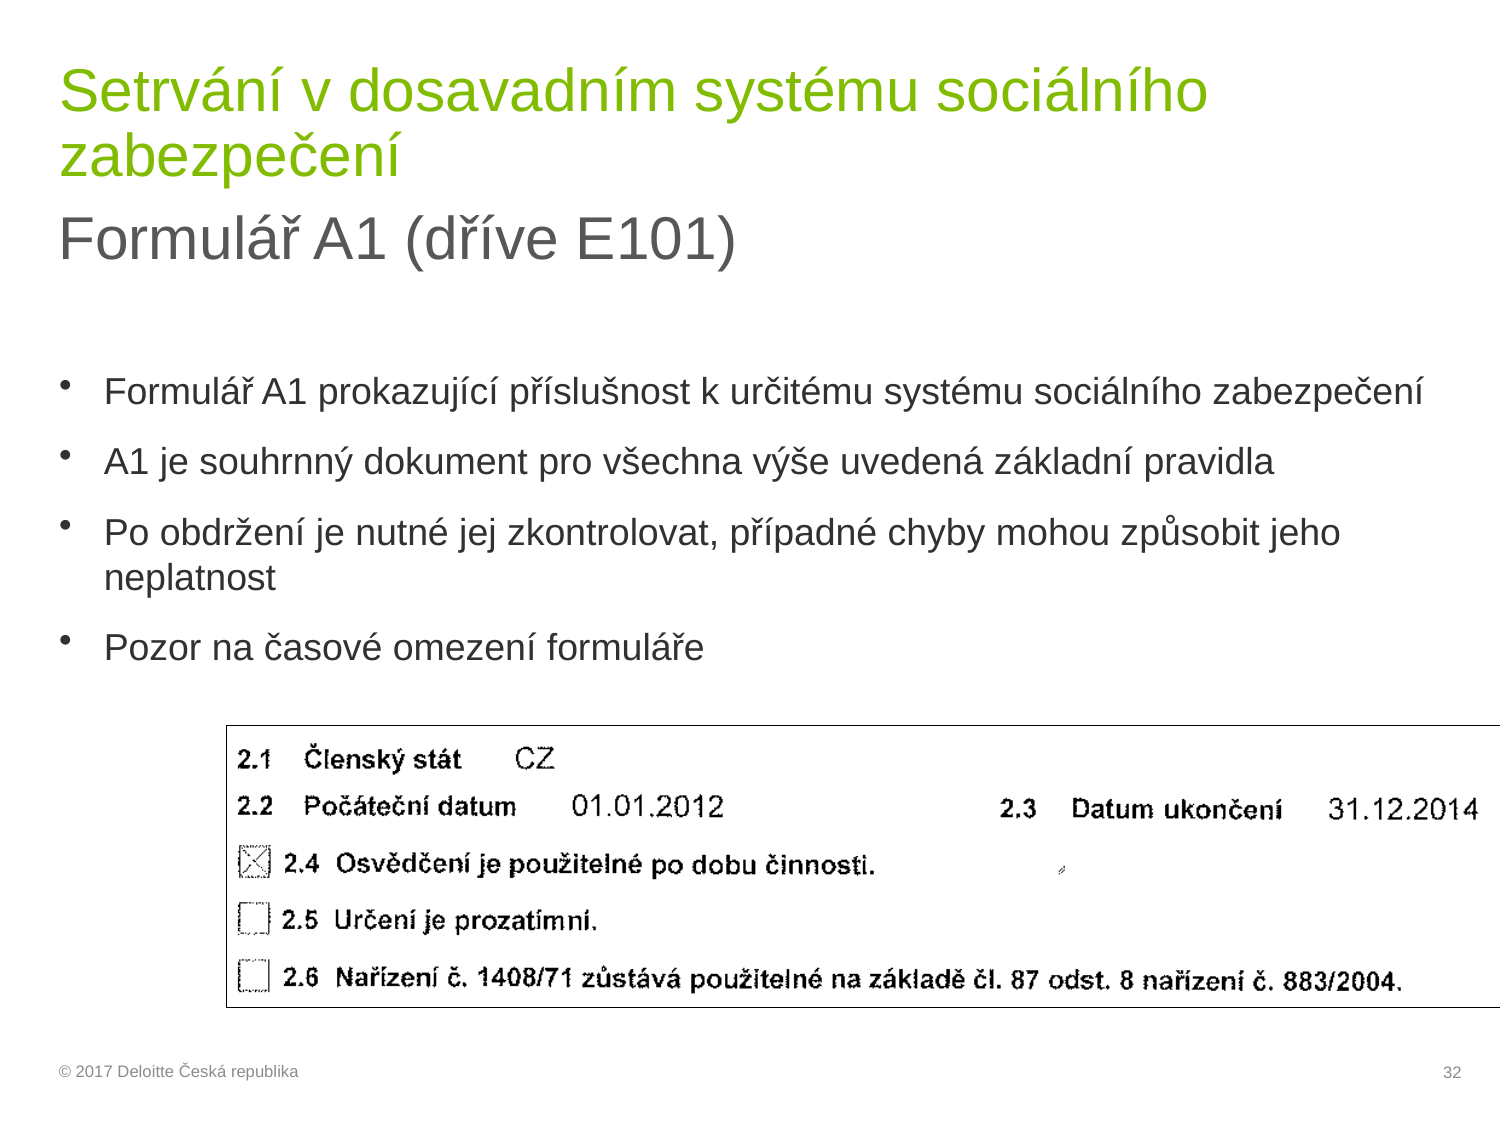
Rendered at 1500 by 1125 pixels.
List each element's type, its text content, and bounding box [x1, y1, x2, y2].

picture [225, 725, 1500, 1008]
list Formulář A1 prokazující příslušnost k určitému systému sociálního zabezpečení A1 je souhrnný dokument pro všechna výše uvedená základní pravidla Po obdržení je nutné jej zkontrolovat, případné chyby mohou způsobit jeho neplatnost Pozor na časové omezení formuláře [58, 297, 1459, 1039]
list Formulář A1 (dříve E101) [57, 198, 1459, 289]
title Setrvání v dosavadním systému sociálního zabezpečení [59, 58, 1459, 133]
